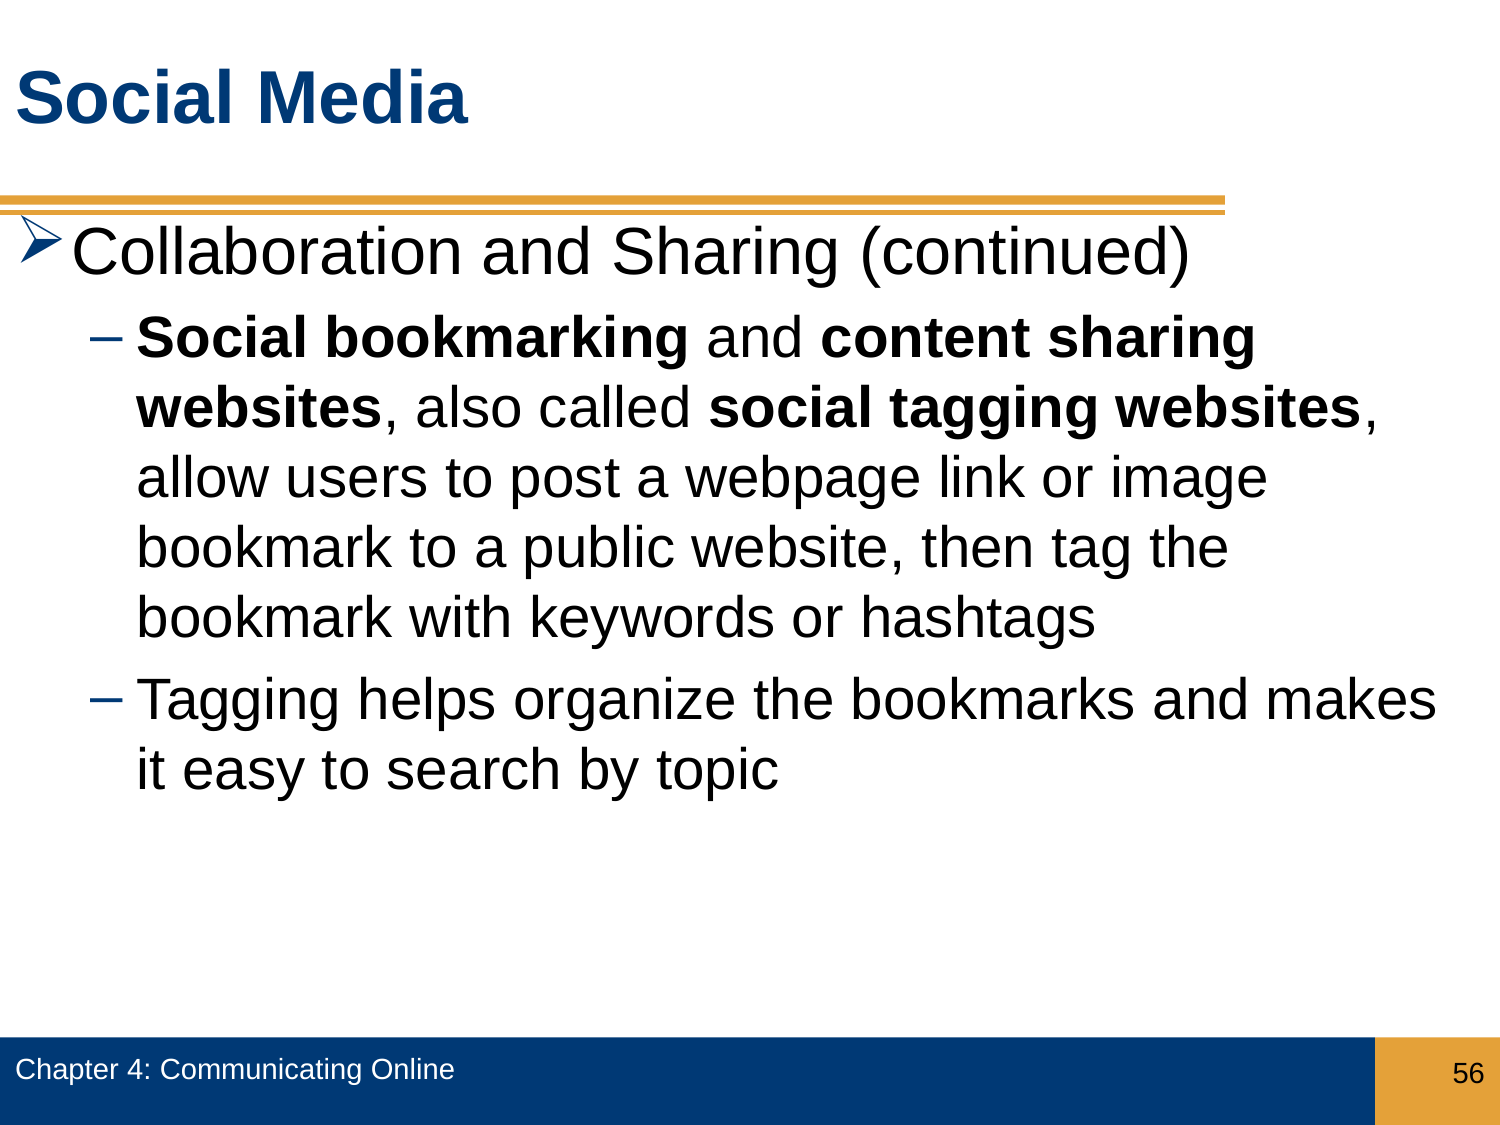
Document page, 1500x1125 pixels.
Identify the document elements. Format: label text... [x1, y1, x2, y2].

list Collaboration and Sharing (continued) Social bookmarking and content sharing websites, also called social tagging websites, allow users to post a webpage link or image bookmark to a public website, then tag the bookmark with keywords or hashtags Tagging helps organize the bookmarks and makes it easy to search by topic [0, 199, 1476, 1026]
slide_number 56 [1374, 1046, 1500, 1125]
footer Chapter 4: Communicating Online [0, 1042, 626, 1125]
title Social Media [0, 0, 1226, 188]
